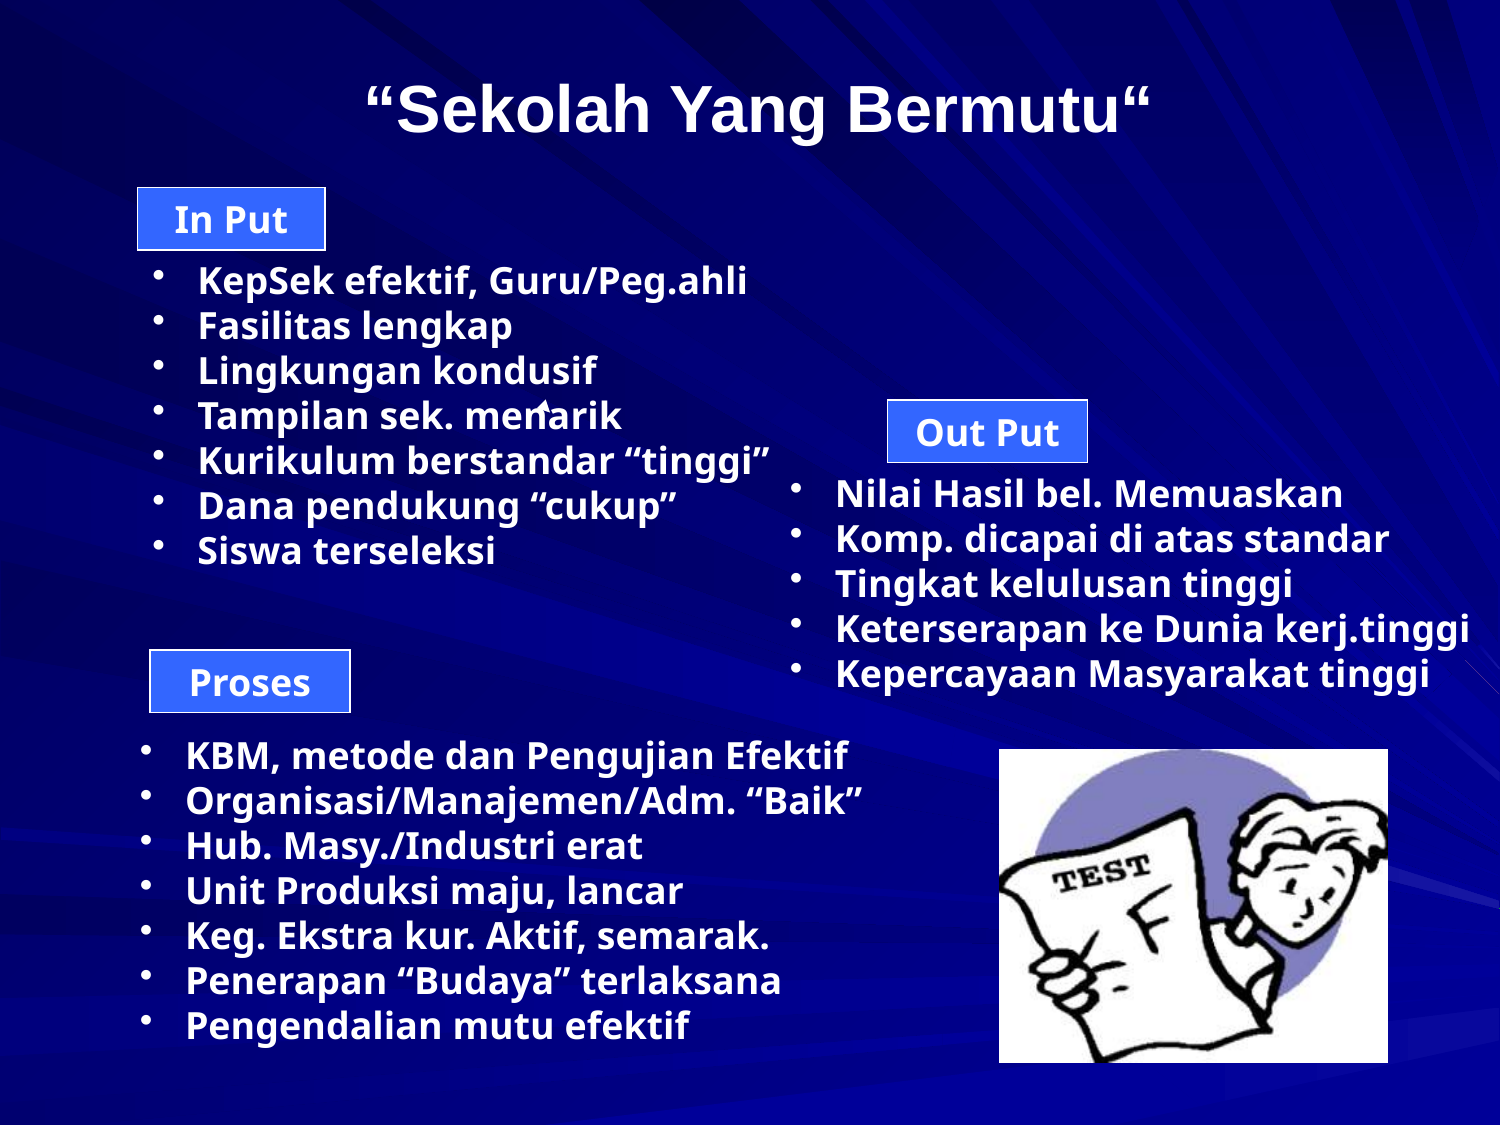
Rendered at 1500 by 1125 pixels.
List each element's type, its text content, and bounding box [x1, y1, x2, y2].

text_box KepSek efektif, Guru/Peg.ahli Fasilitas lengkap Lingkungan kondusif Tampilan sek. menarik Kurikulum berstandar “tinggi” Dana pendukung “cukup” Siswa terseleksi [137, 249, 788, 580]
text_box Out Put [887, 399, 1088, 462]
text_box Nilai Hasil bel. Memuaskan Komp. dicapai di atas standar Tingkat kelulusan tinggi Keterserapan ke Dunia kerj.tinggi Kepercayaan Masyarakat tinggi [774, 462, 1500, 703]
text_box KBM, metode dan Pengujian Efektif Organisasi/Manajemen/Adm. “Baik” Hub. Masy./Industri erat Unit Produksi maju, lancar Keg. Ekstra kur. Aktif, semarak. Penerapan “Budaya” terlaksana Pengendalian mutu efektif [125, 724, 925, 1055]
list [999, 749, 1388, 1063]
text_box In Put [137, 187, 325, 249]
text_box Proses [150, 649, 350, 713]
title “Sekolah Yang Bermutu“ [74, 45, 1426, 166]
